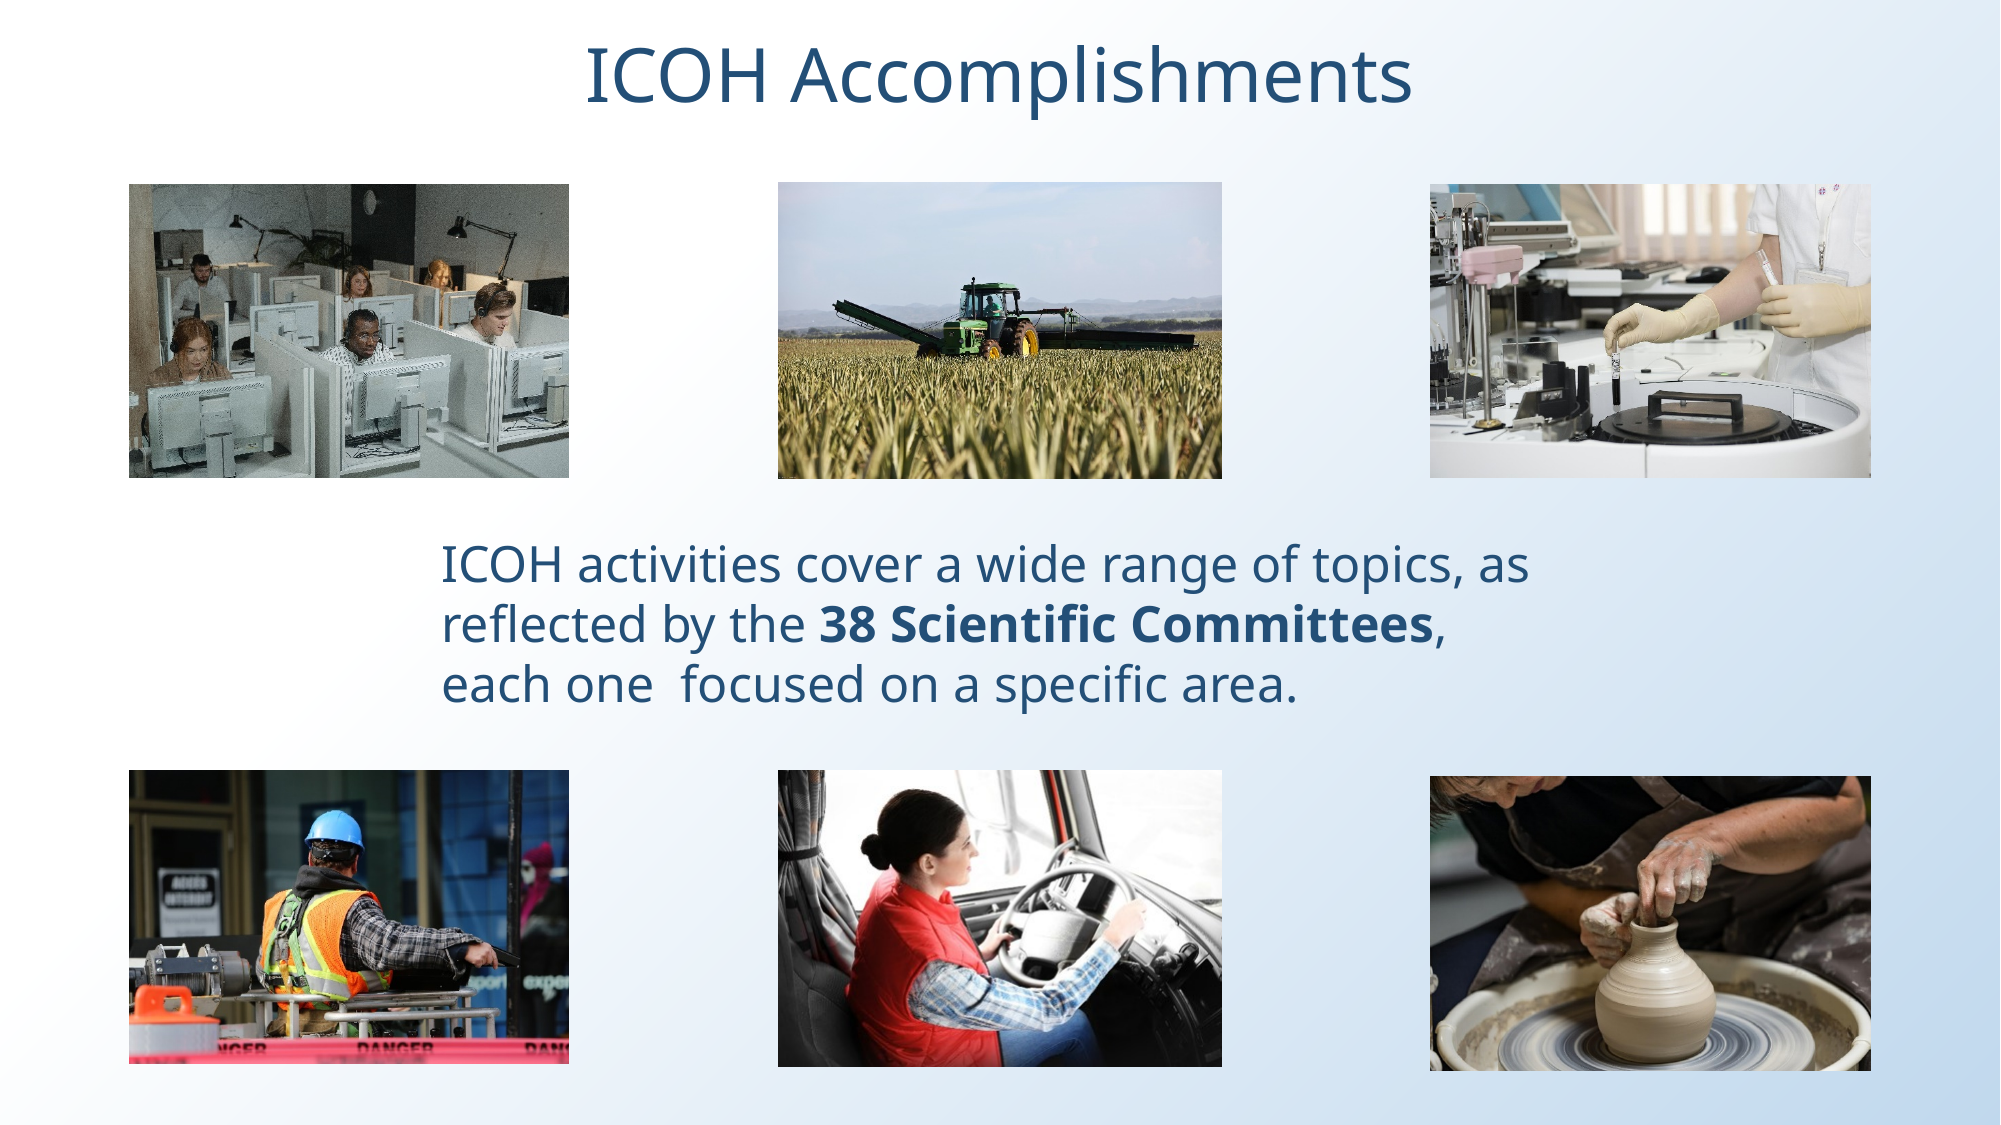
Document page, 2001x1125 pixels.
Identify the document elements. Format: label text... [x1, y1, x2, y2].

text_box ICOH activities cover a wide range of topics, as reflected by the 38 Scientific Committees, each one focused on a specific area. [426, 525, 1574, 766]
picture [129, 770, 570, 1064]
picture [1430, 184, 1872, 478]
picture [778, 182, 1222, 479]
picture [778, 770, 1222, 1067]
picture [1430, 776, 1872, 1071]
picture [129, 184, 570, 478]
text_box ICOH Accomplishments [64, 20, 1936, 132]
